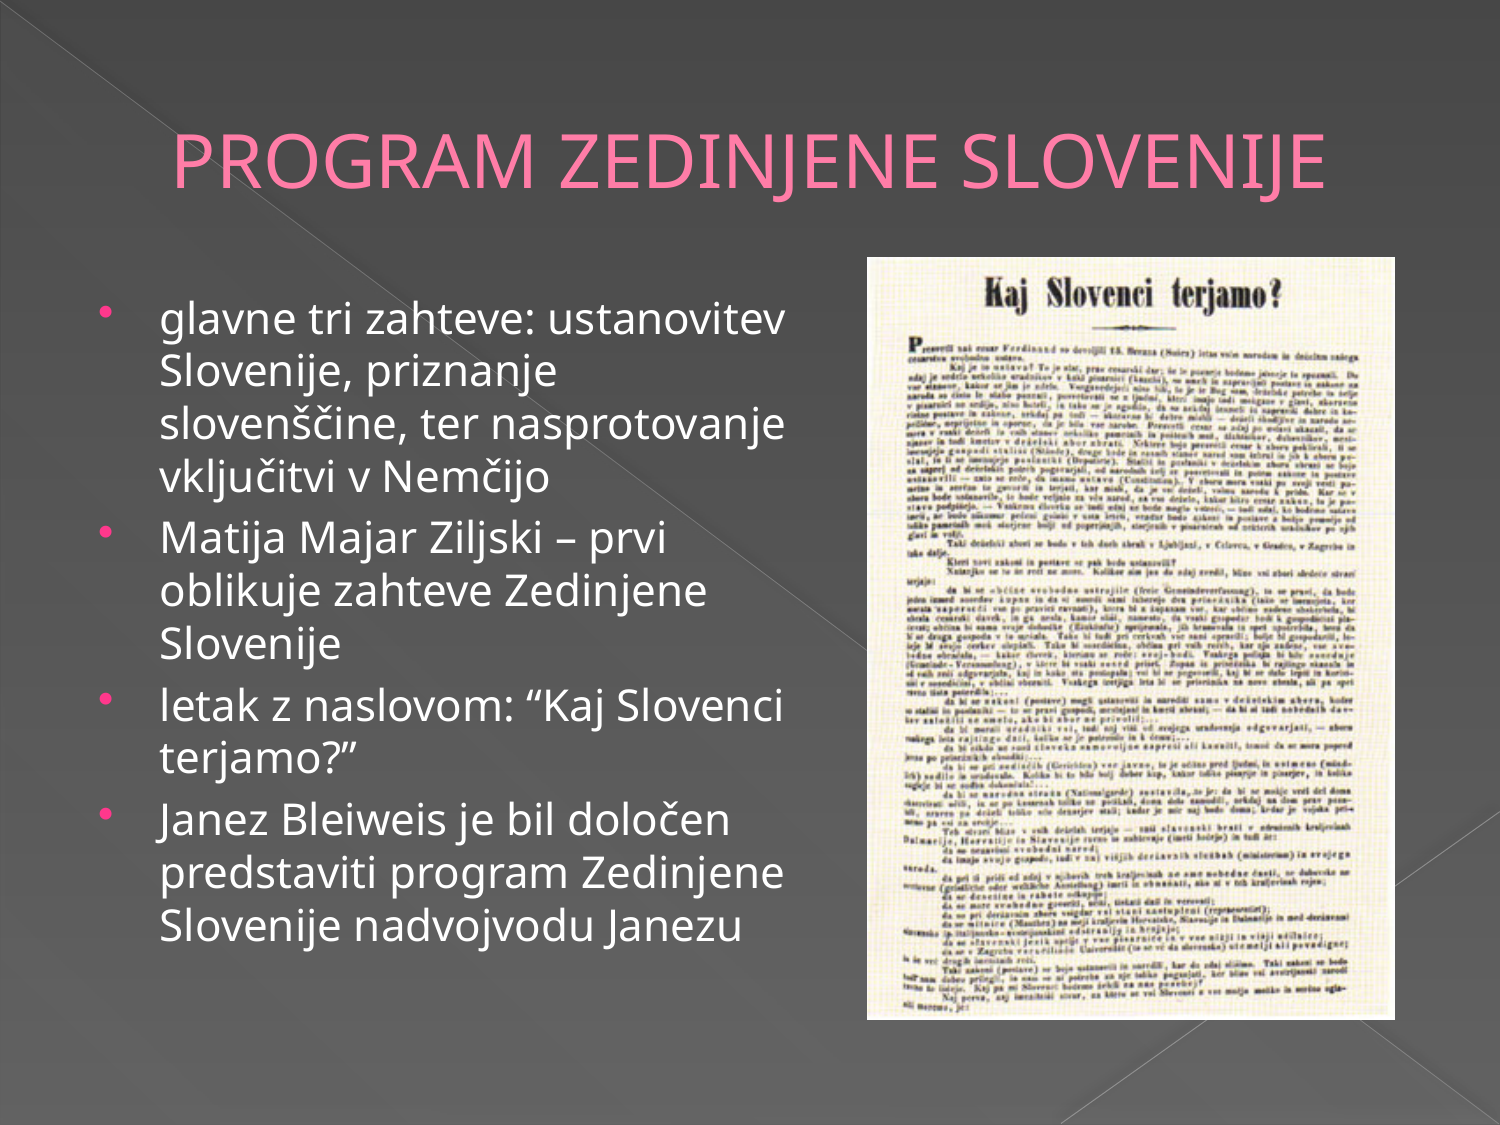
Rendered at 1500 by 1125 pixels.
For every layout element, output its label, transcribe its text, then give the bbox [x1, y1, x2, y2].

list df [867, 282, 1425, 1025]
picture [866, 257, 1395, 1020]
title PROGRAM ZEDINJENE SLOVENIJE [75, 43, 1425, 274]
list glavne tri zahteve: ustanovitev Slovenije, priznanje slovenščine, ter nasprotovanje vključitvi v Nemčijo Matija Majar Ziljski – prvi oblikuje zahteve Zedinjene Slovenije letak z naslovom: “Kaj Slovenci terjamo?” Janez Bleiweis je bil določen predstaviti program Zedinjene Slovenije nadvojvodu Janezu [75, 282, 821, 1025]
